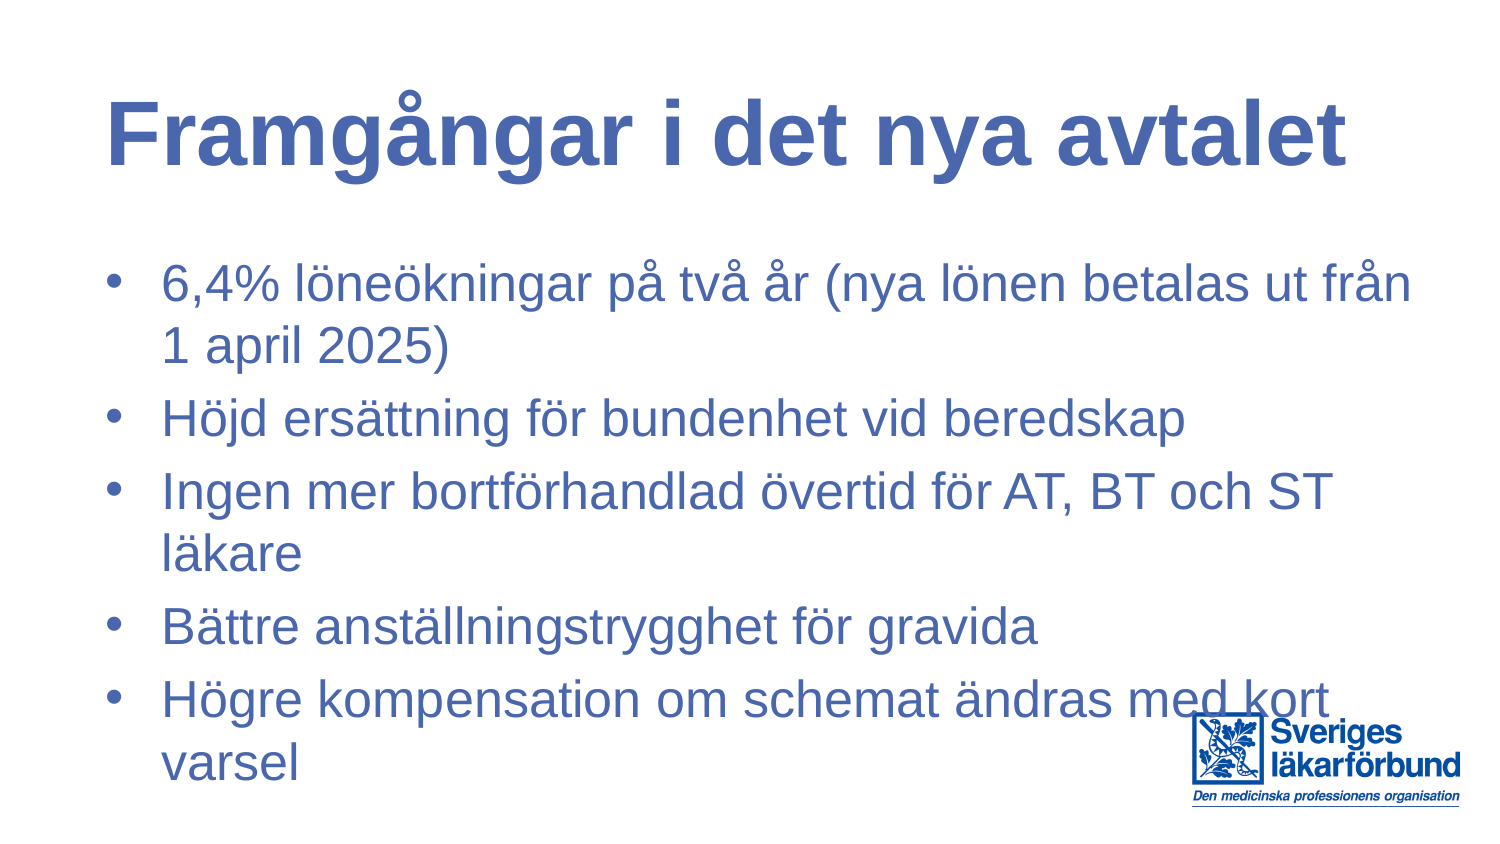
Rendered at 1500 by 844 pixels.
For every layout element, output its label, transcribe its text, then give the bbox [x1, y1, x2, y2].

picture [1186, 706, 1466, 813]
list 6,4% löneökningar på två år (nya lönen betalas ut från 1 april 2025) Höjd ersättning för bundenhet vid beredskap Ingen mer bortförhandlad övertid för AT, BT och ST läkare Bättre anställningstrygghet för gravida Högre kompensation om schemat ändras med kort varsel [90, 241, 1450, 805]
title Framgångar i det nya avtalet [90, 65, 1399, 227]
